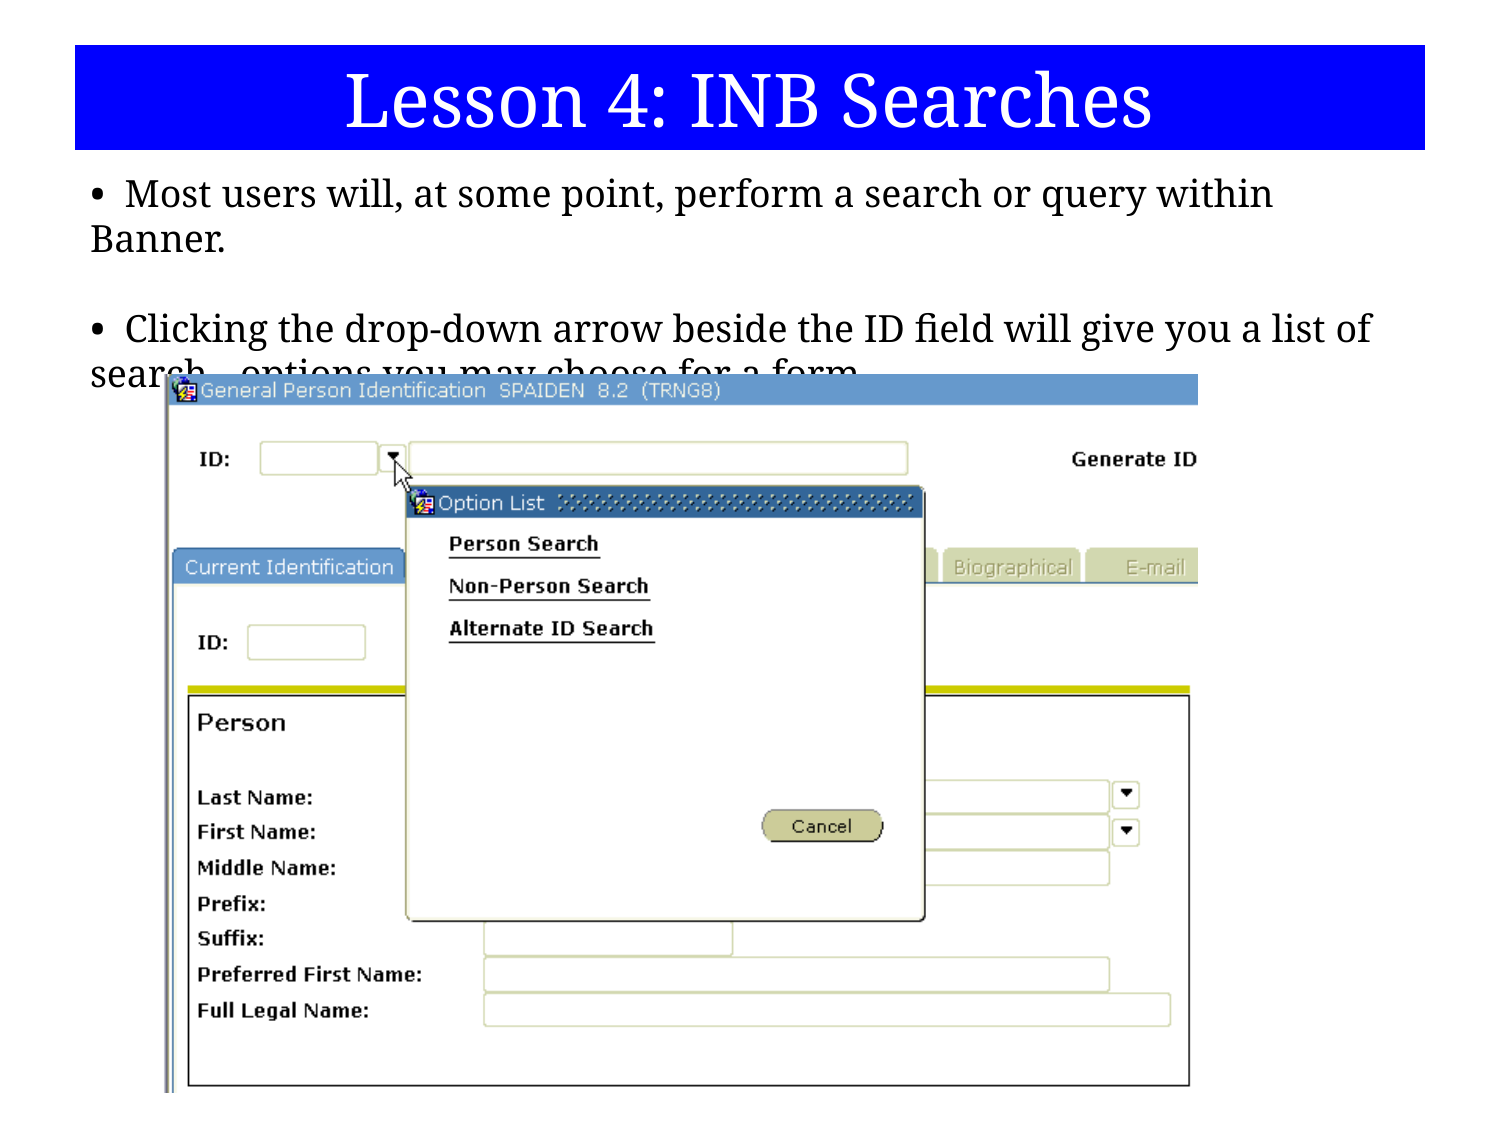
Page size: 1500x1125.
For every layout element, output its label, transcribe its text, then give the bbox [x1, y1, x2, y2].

picture [162, 374, 1198, 1093]
title Lesson 4: INB Searches [75, 45, 1425, 150]
list • Most users will, at some point, perform a search or query within Banner. • Clicking the drop-down arrow beside the ID field will give you a list of search options you may choose for a form. [75, 162, 1425, 1088]
